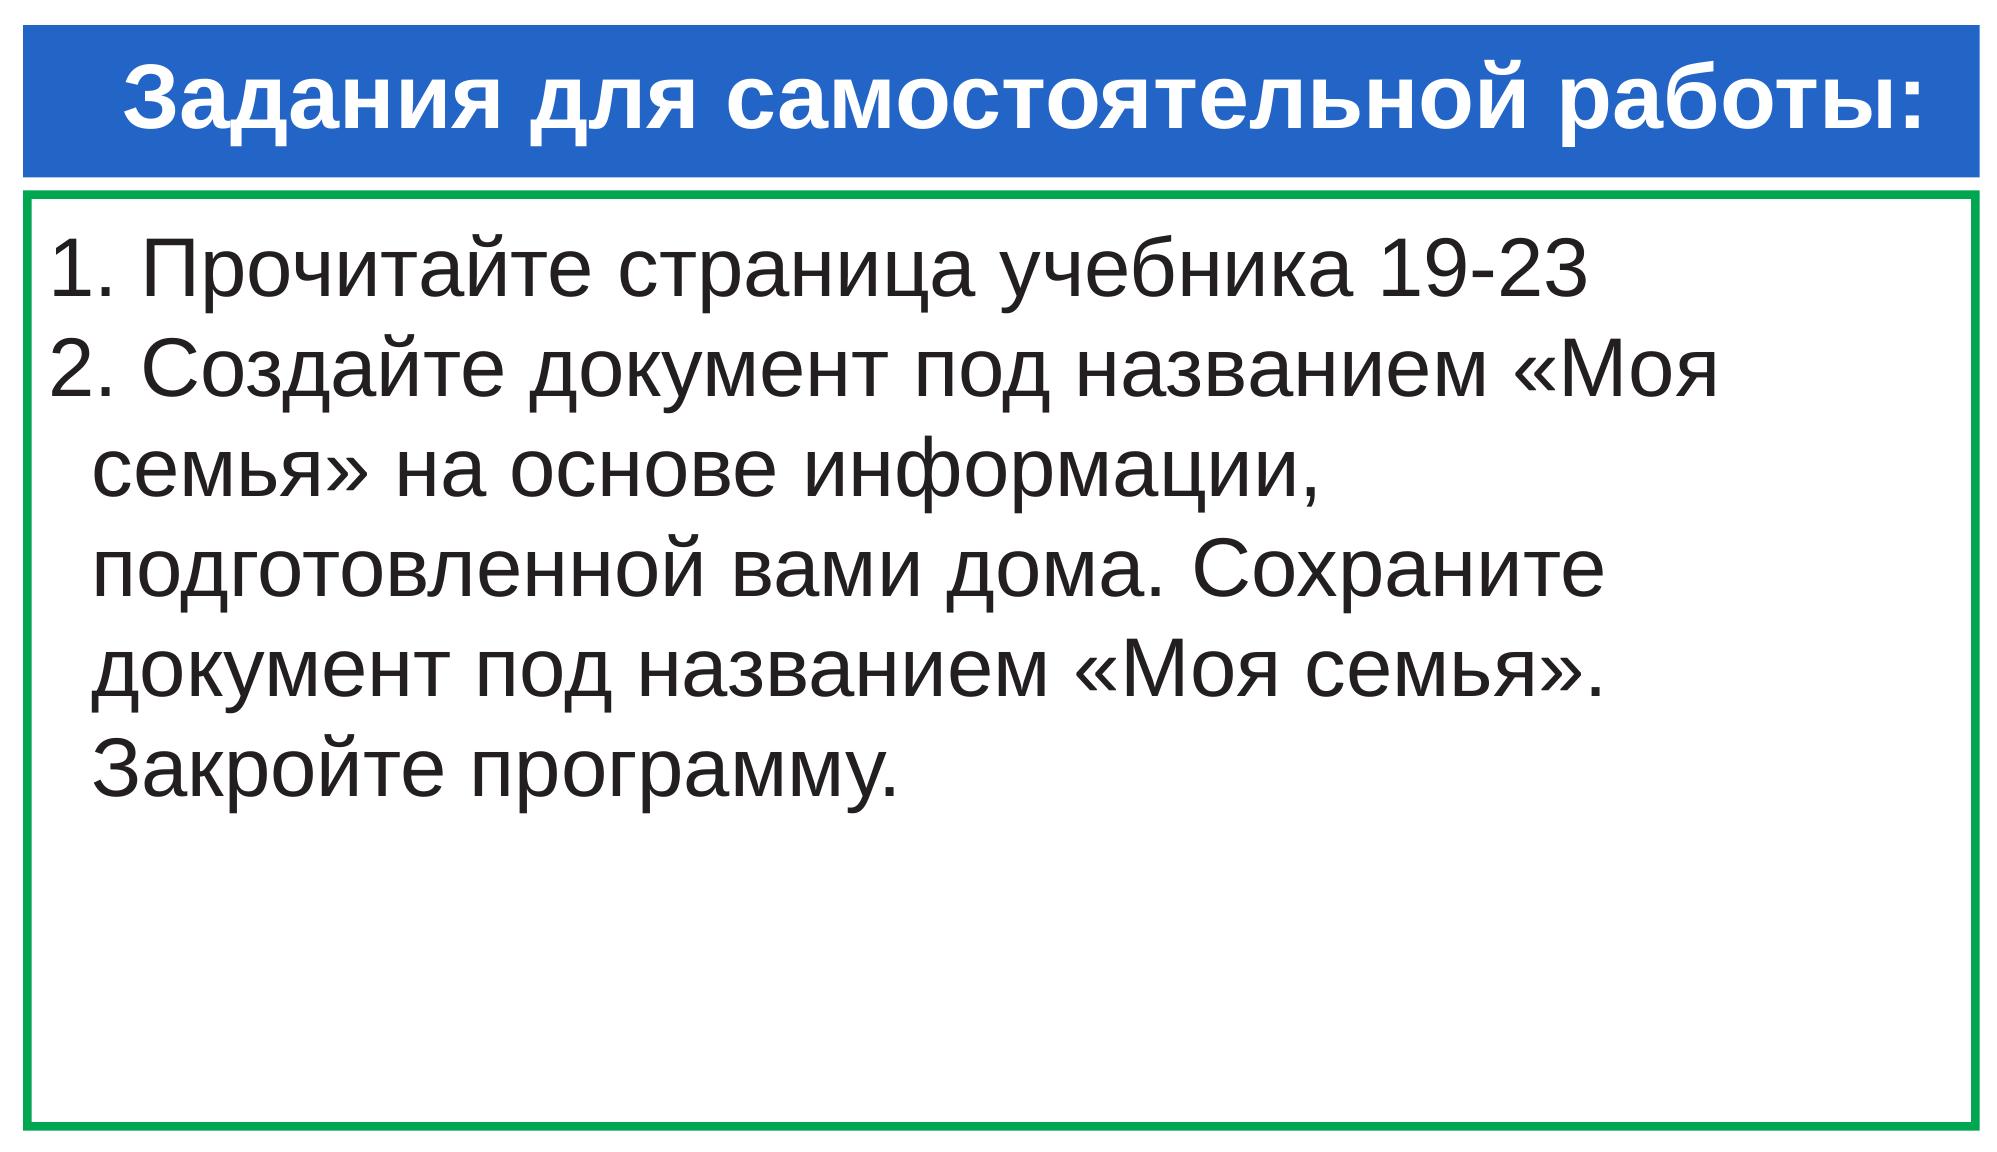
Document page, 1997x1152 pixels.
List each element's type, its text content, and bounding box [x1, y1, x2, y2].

title Задания для самостоятельной работы: [104, 36, 1949, 213]
list 1. Прочитайте страница учебника 19-23 2. Создайте документ под названием «Моя семья» на основе информации, подготовленной вами дома. Сохраните документ под названием «Моя семья». Закройте программу. [48, 213, 1949, 921]
